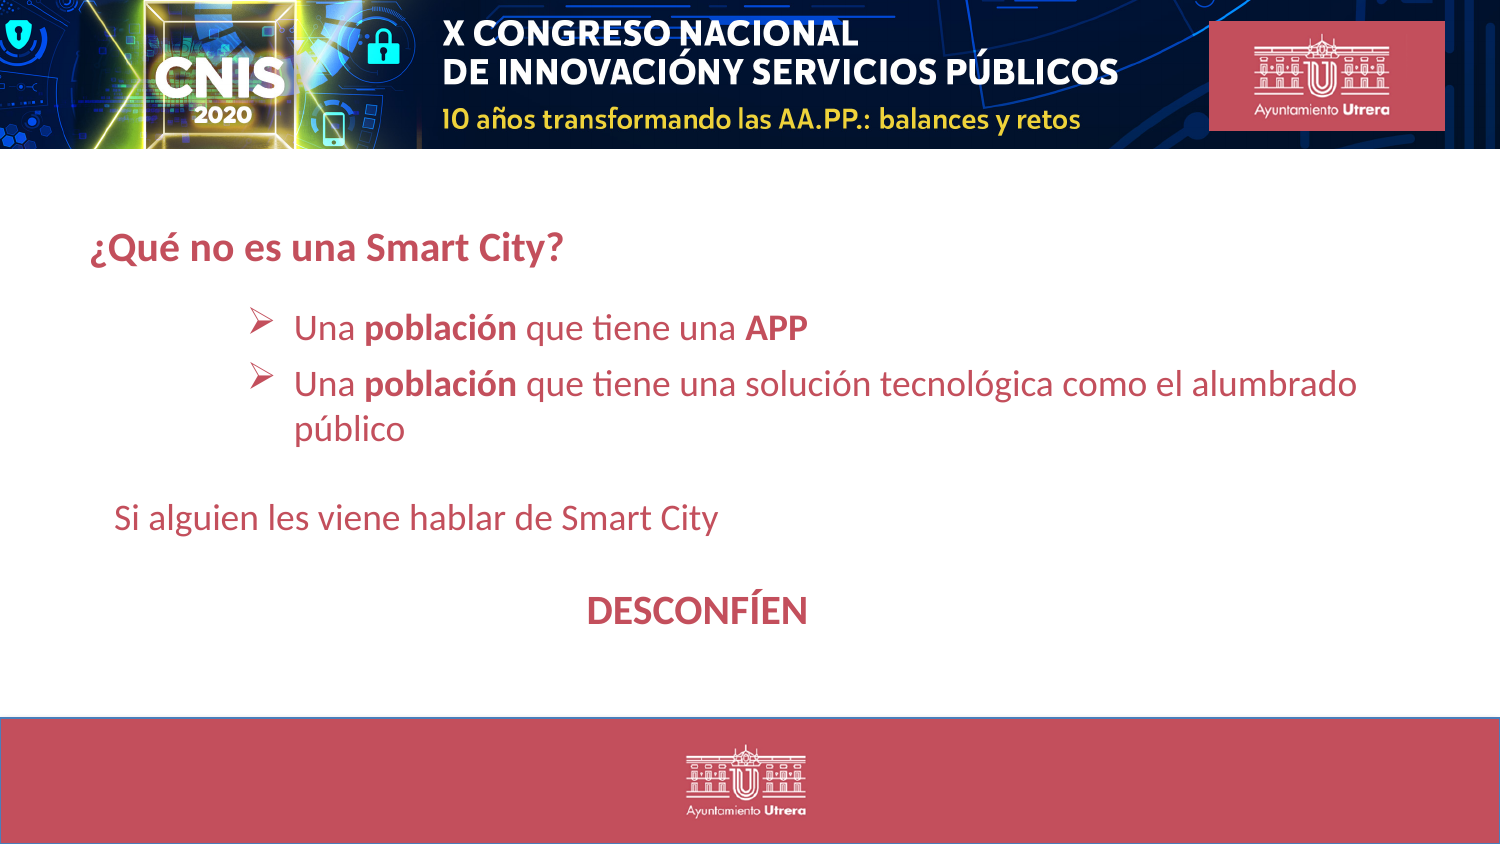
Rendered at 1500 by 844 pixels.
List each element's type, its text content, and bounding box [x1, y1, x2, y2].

picture [0, 0, 1500, 149]
text_box Una población que tiene una solución tecnológica como el alumbrado público [232, 351, 1380, 456]
text_box Si alguien les viene hablar de Smart City [99, 485, 1010, 546]
text_box Una población que tiene una APP [232, 295, 877, 351]
picture [671, 722, 810, 840]
text_box DESCONFÍEN [571, 575, 1047, 641]
text_box [0, 717, 1500, 844]
text_box ¿Qué no es una Smart City? [73, 212, 832, 278]
